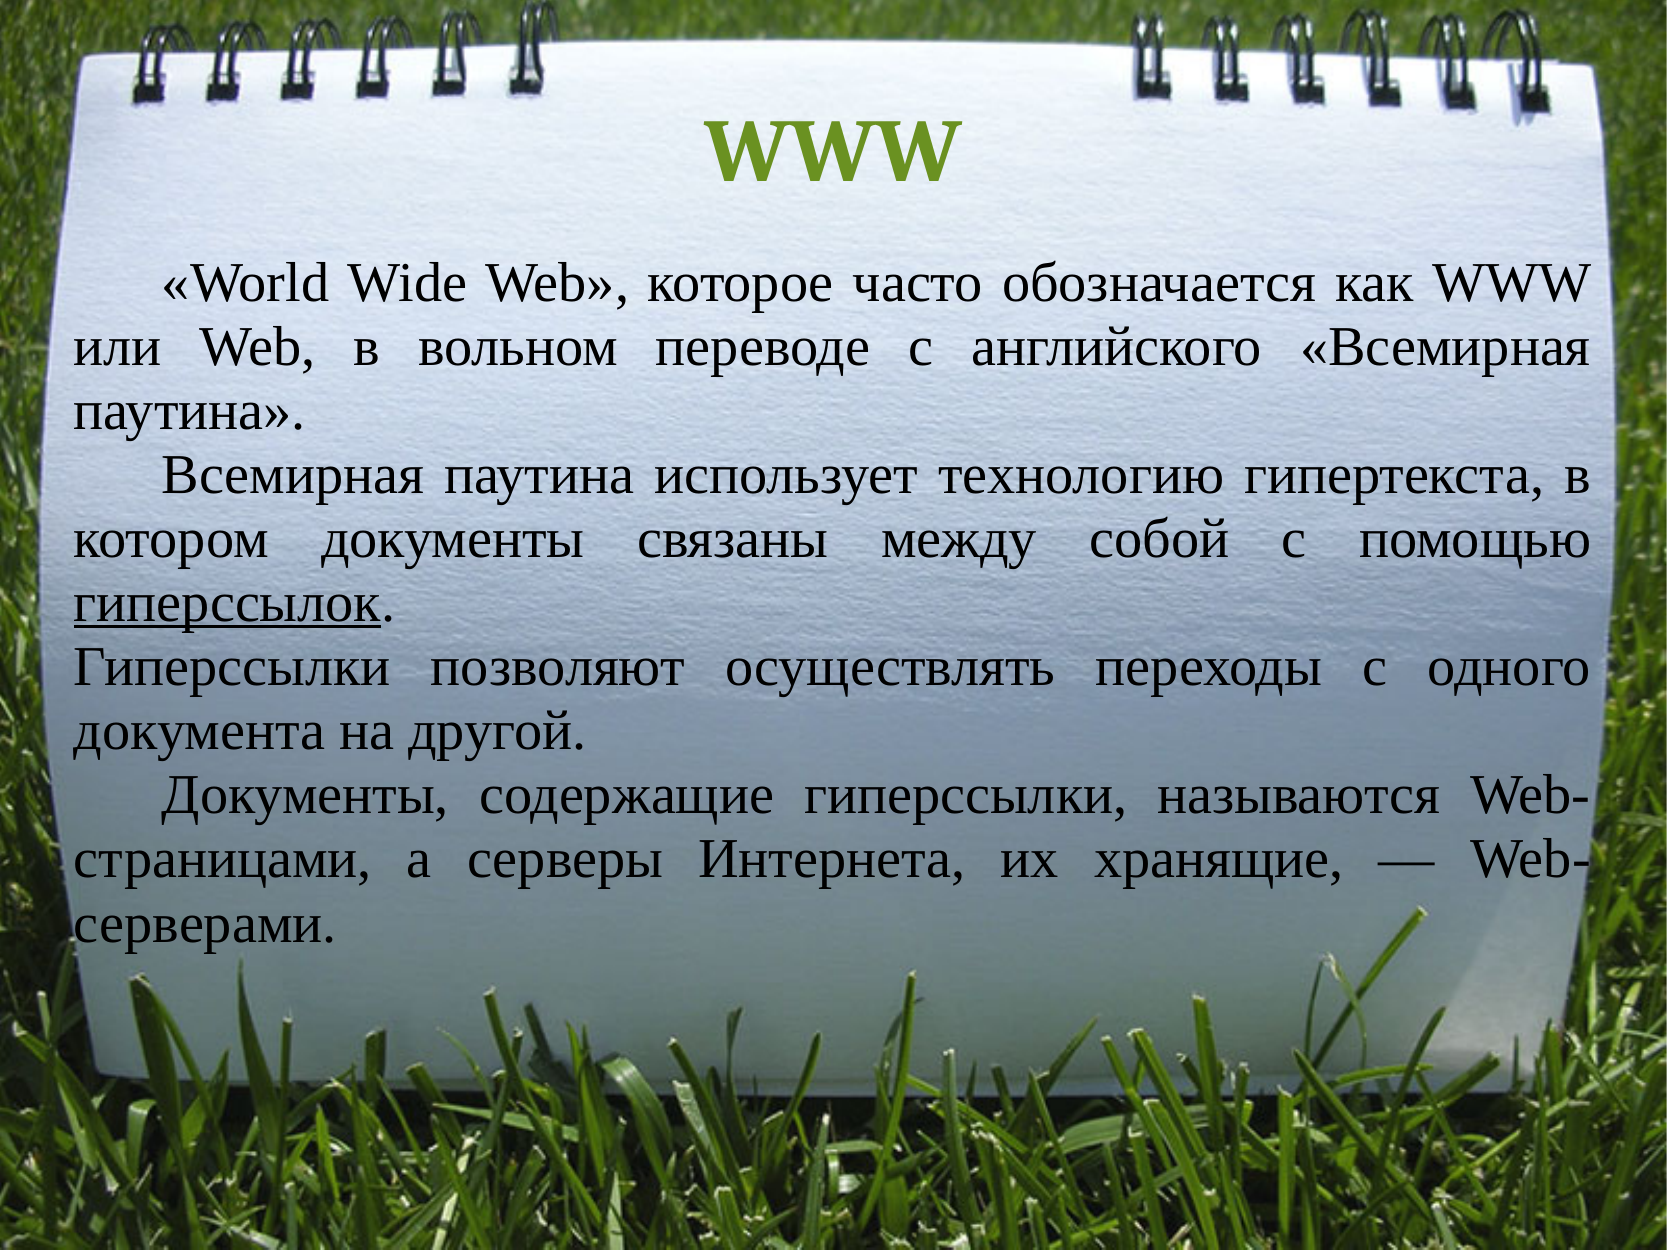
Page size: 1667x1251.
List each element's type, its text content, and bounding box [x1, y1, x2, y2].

picture [0, 0, 1667, 1250]
title WWW [40, 99, 1626, 250]
list «World Wide Web», которое часто обозначается как WWW или Web, в вольном переводе с английского «Всемирная паутина». Всемирная паутина использует технологию гипертекста, в котором документы связаны между собой с помощью гиперссылок. Гиперссылки позволяют осуществлять переходы с одного документа на другой. Документы, содержащие гиперссылки, называются Web-страницами, а серверы Интернета, их хранящие, — Web-серверами. [73, 249, 1592, 1151]
